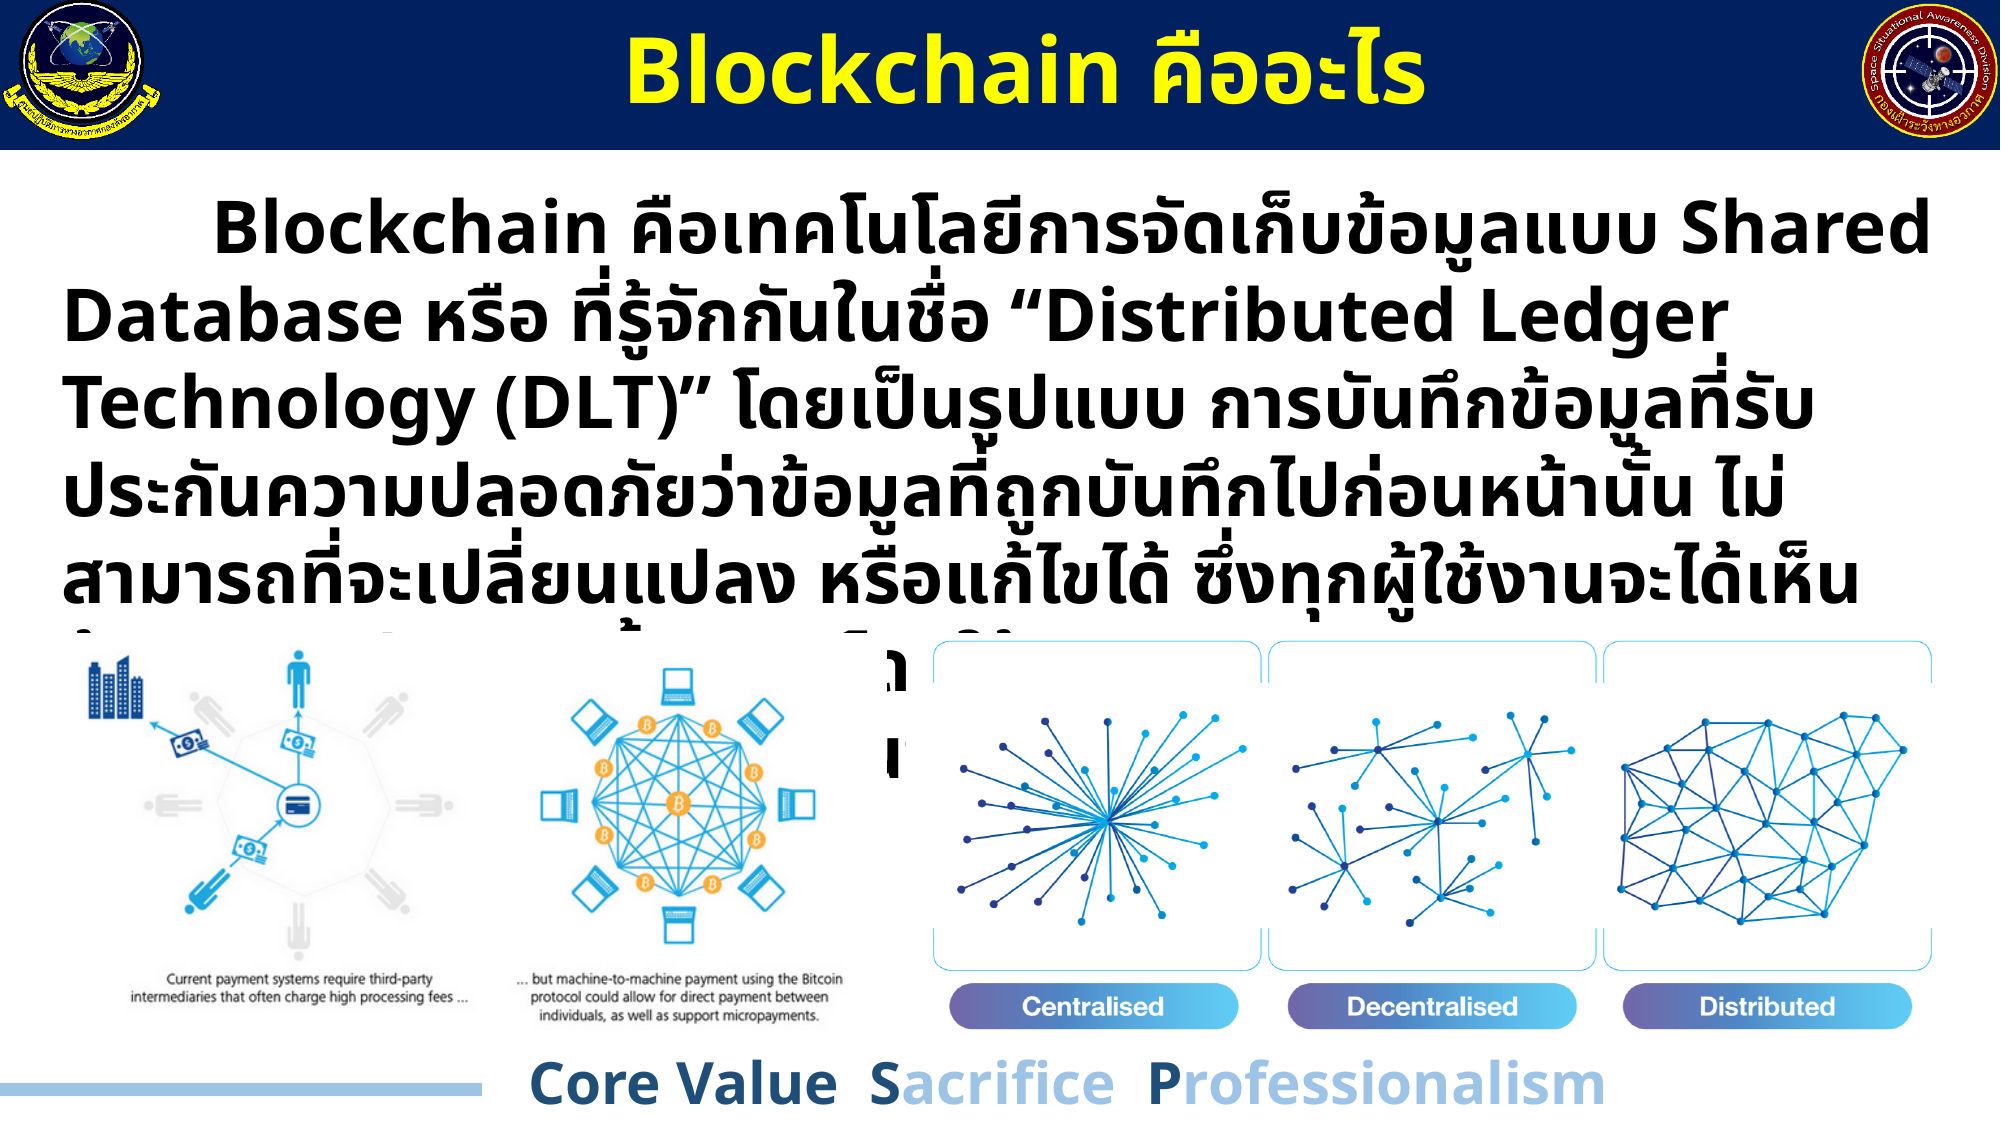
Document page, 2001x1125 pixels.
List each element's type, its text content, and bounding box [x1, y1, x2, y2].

title Blockchain คืออะไร [184, 0, 1866, 149]
text_box Blockchain คือเทคโนโลยีการจัดเก็บข้อมูลแบบ Shared Database หรือ ที่รู้จักกันในชื่อ “Distributed Ledger Technology (DLT)” โดยเป็นรูปแบบ การบันทึกข้อมูลที่รับประกันความปลอดภัยว่าข้อมูลที่ถูกบันทึกไปก่อนหน้านั้น ไม่สามารถที่จะเปลี่ยนแปลง หรือแก้ไขได้ ซึ่งทุกผู้ใช้งานจะได้เห็นข้อมูลชุดเดียวกัน ทั้งหมด โดยใช้หลักการ Cryptography และความสามารถของ Distributed Computing เพื่อสร้างกลไกความน่าเชื่อถือ [46, 173, 1960, 889]
picture [1866, 2, 1998, 140]
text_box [46, 633, 1954, 1038]
picture [0, 0, 163, 140]
